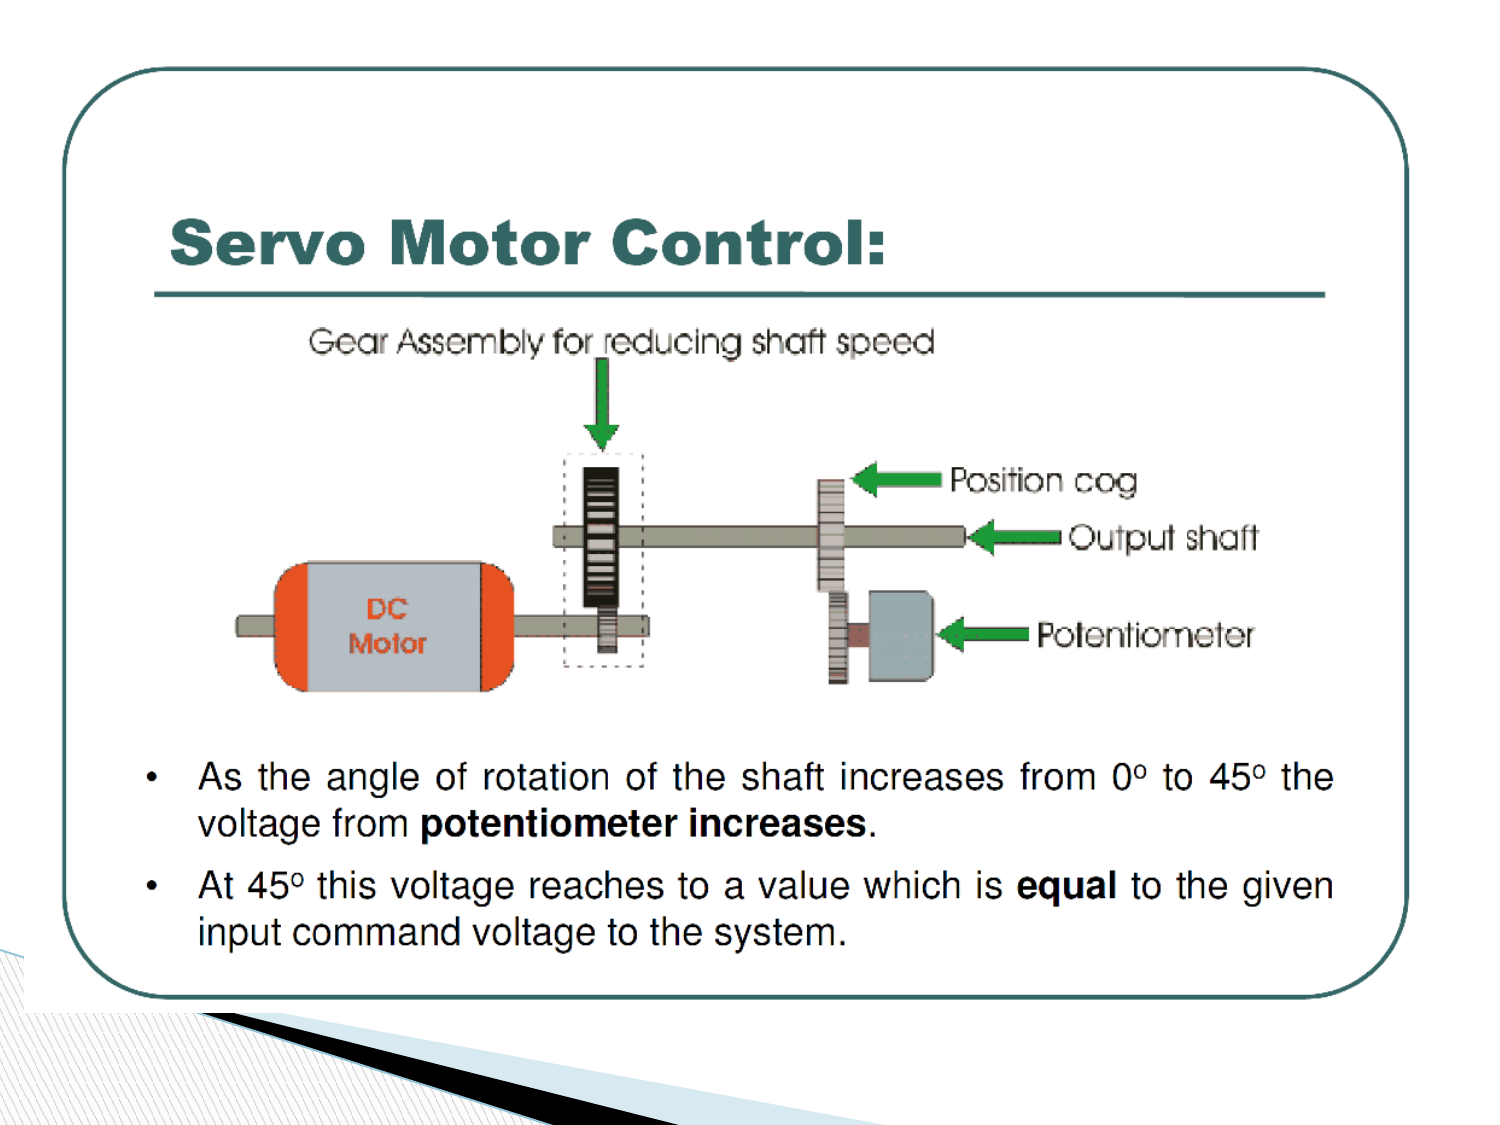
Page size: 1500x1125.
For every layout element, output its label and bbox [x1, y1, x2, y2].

picture [24, 12, 1479, 1013]
